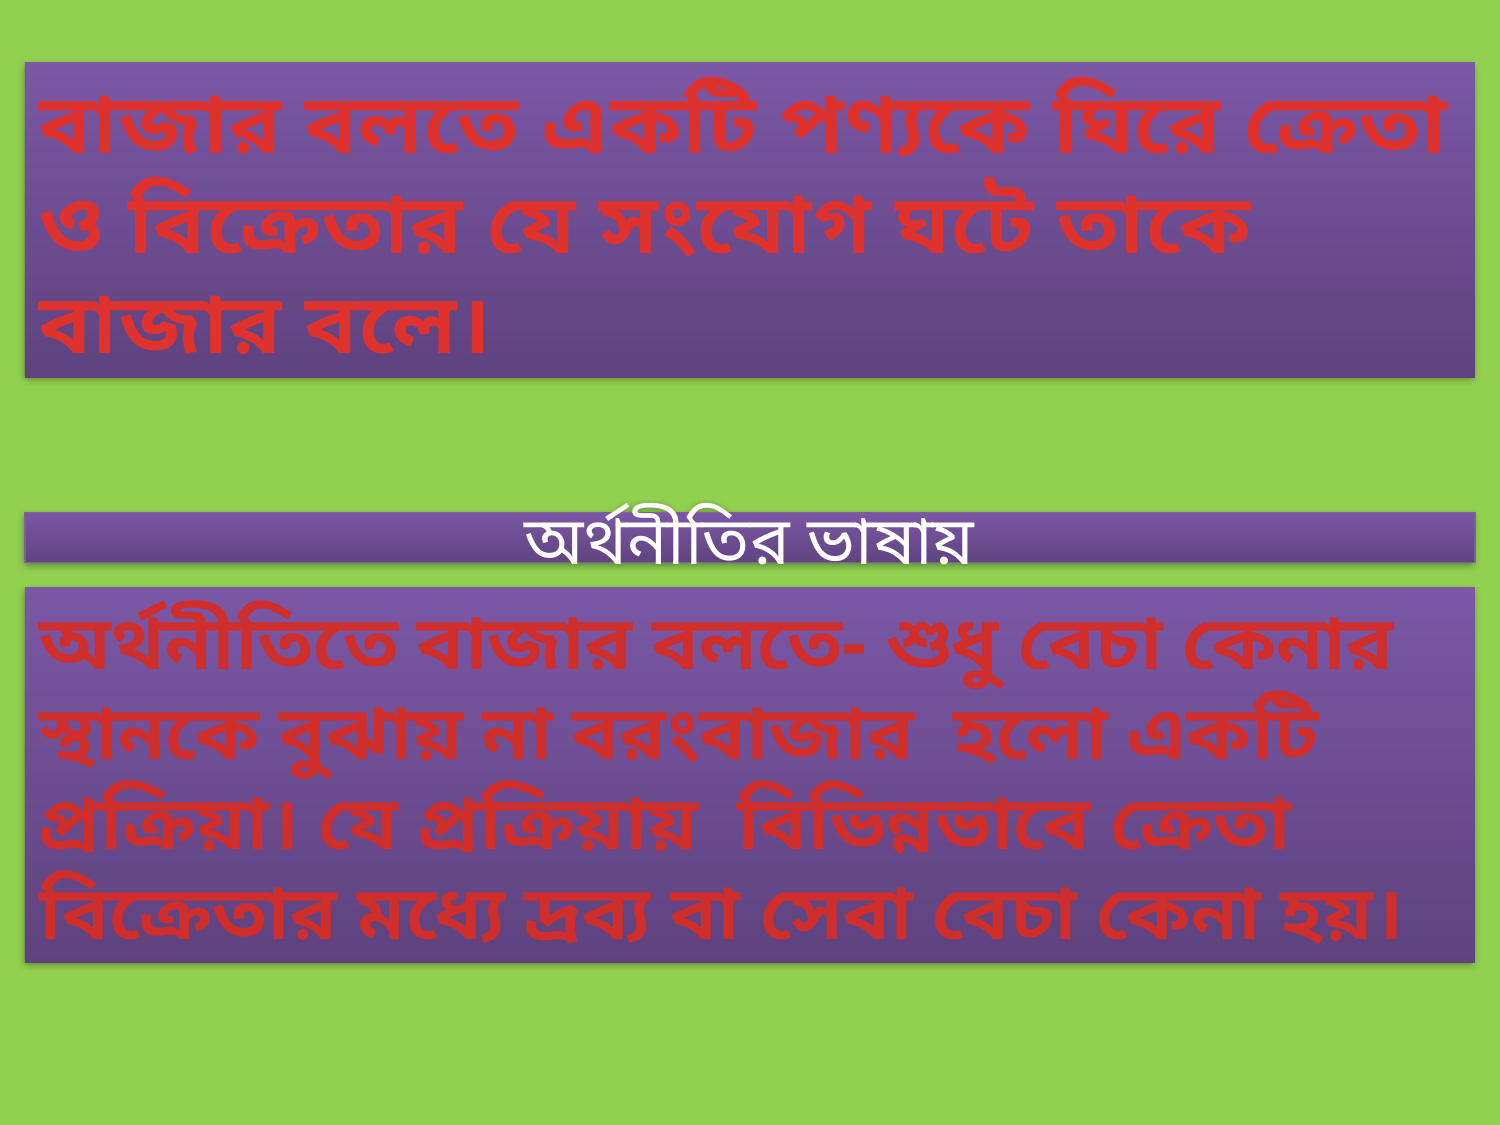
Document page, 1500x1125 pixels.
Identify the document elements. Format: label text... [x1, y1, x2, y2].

text_box অর্থনীতিতে বাজার বলতে- শুধু বেচা কেনার স্থানকে বুঝায় না বরংবাজার হলো একটি প্রক্রিয়া। যে প্রক্রিয়ায় বিভিন্নভাবে ক্রেতা বিক্রেতার মধ্যে দ্রব্য বা সেবা বেচা কেনা হয়। [24, 587, 1475, 963]
text_box বাজার বলতে একটি পণ্যকে ঘিরে ক্রেতা ও বিক্রেতার যে সংযোগ ঘটে তাকে বাজার বলে। [24, 62, 1475, 378]
text_box অর্থনীতির ভাষায় [24, 512, 1476, 563]
